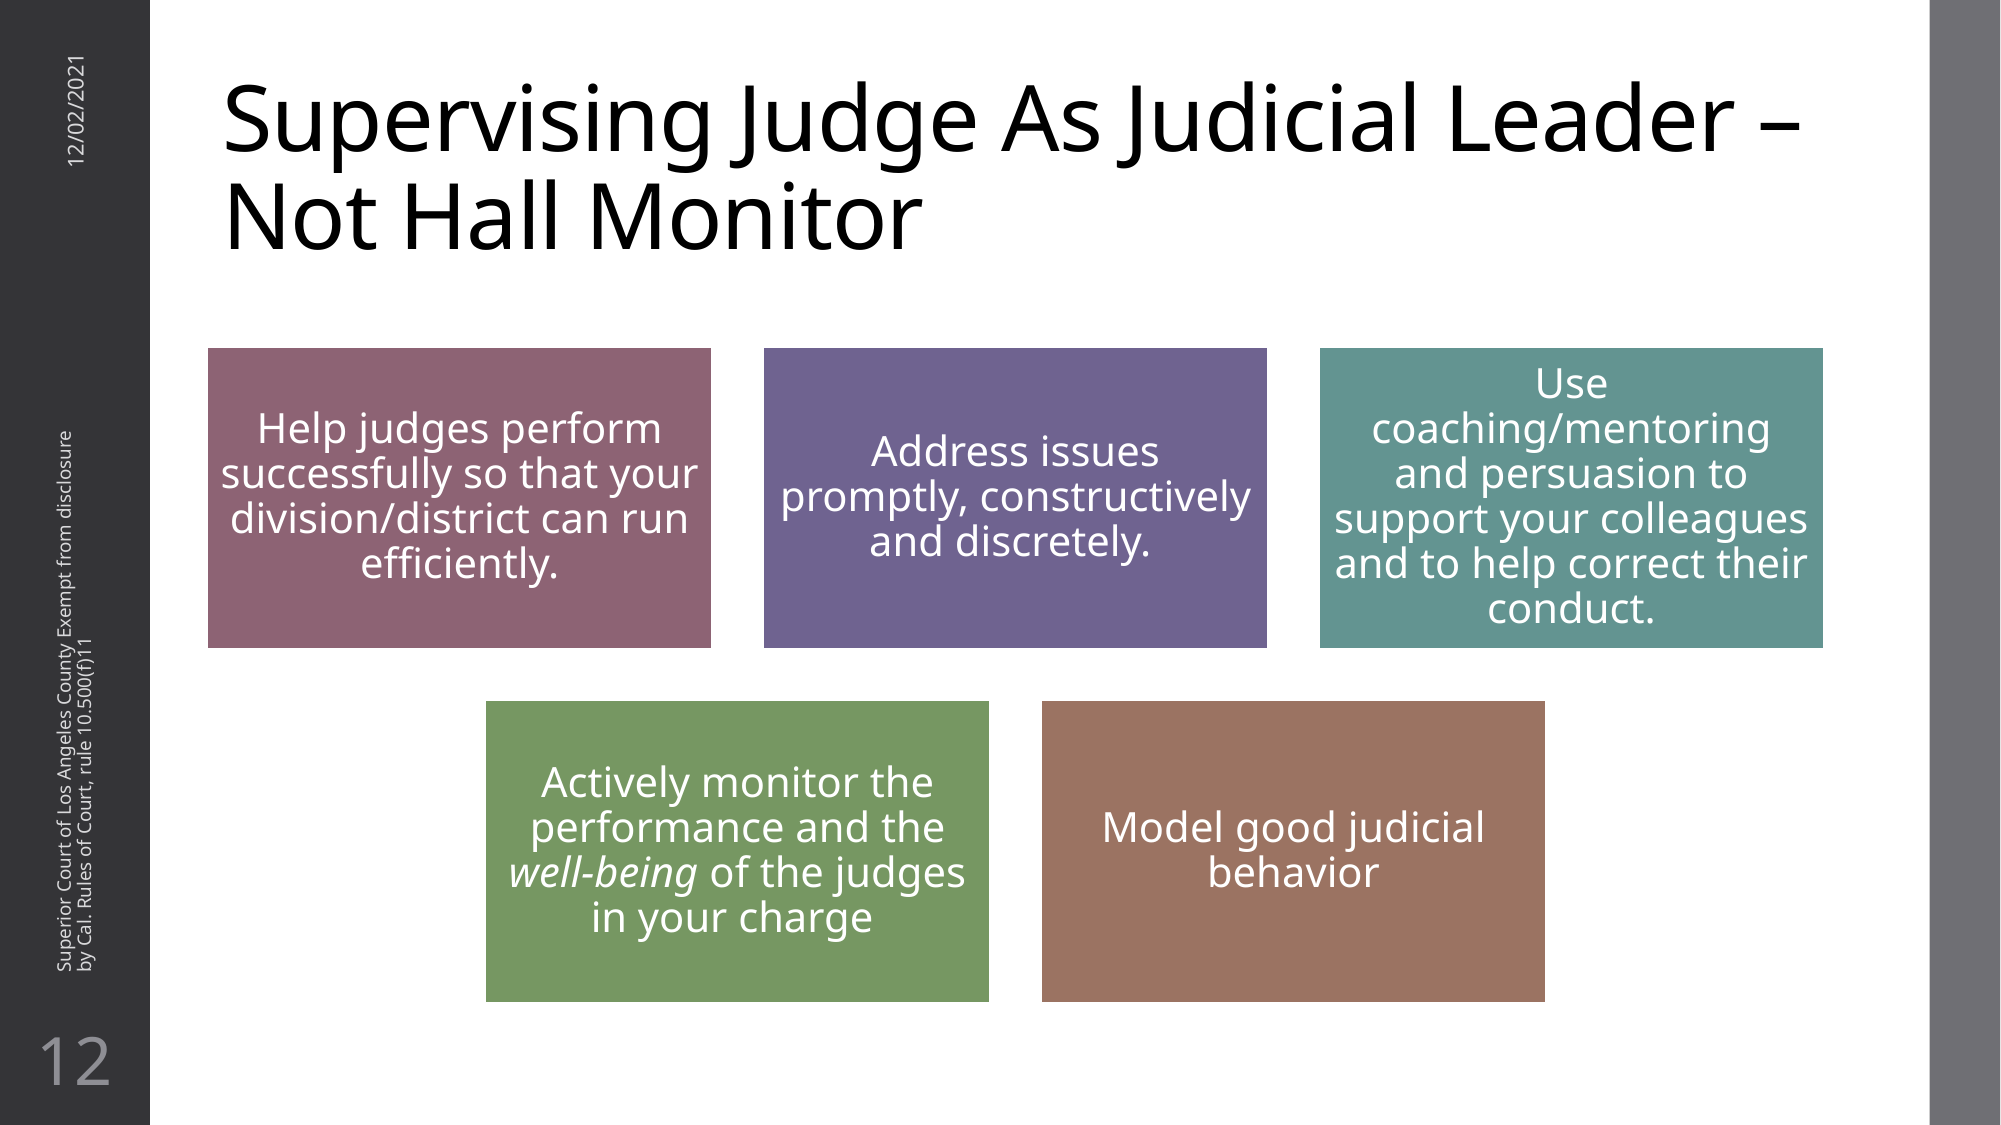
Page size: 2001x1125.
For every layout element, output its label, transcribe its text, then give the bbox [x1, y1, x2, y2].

slide_number 12 [0, 1012, 150, 1110]
text_box [0, 0, 151, 1125]
text_box [1929, 0, 2000, 1125]
title Supervising Judge As Judicial Leader – Not Hall Monitor [206, 60, 1825, 278]
text_box [151, 0, 1929, 1125]
footer Superior Court of Los Angeles County Exempt from disclosure by Cal. Rules of Court, rule 10.500(f)11 [45, 400, 105, 988]
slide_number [45, 37, 105, 351]
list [206, 329, 1825, 1020]
